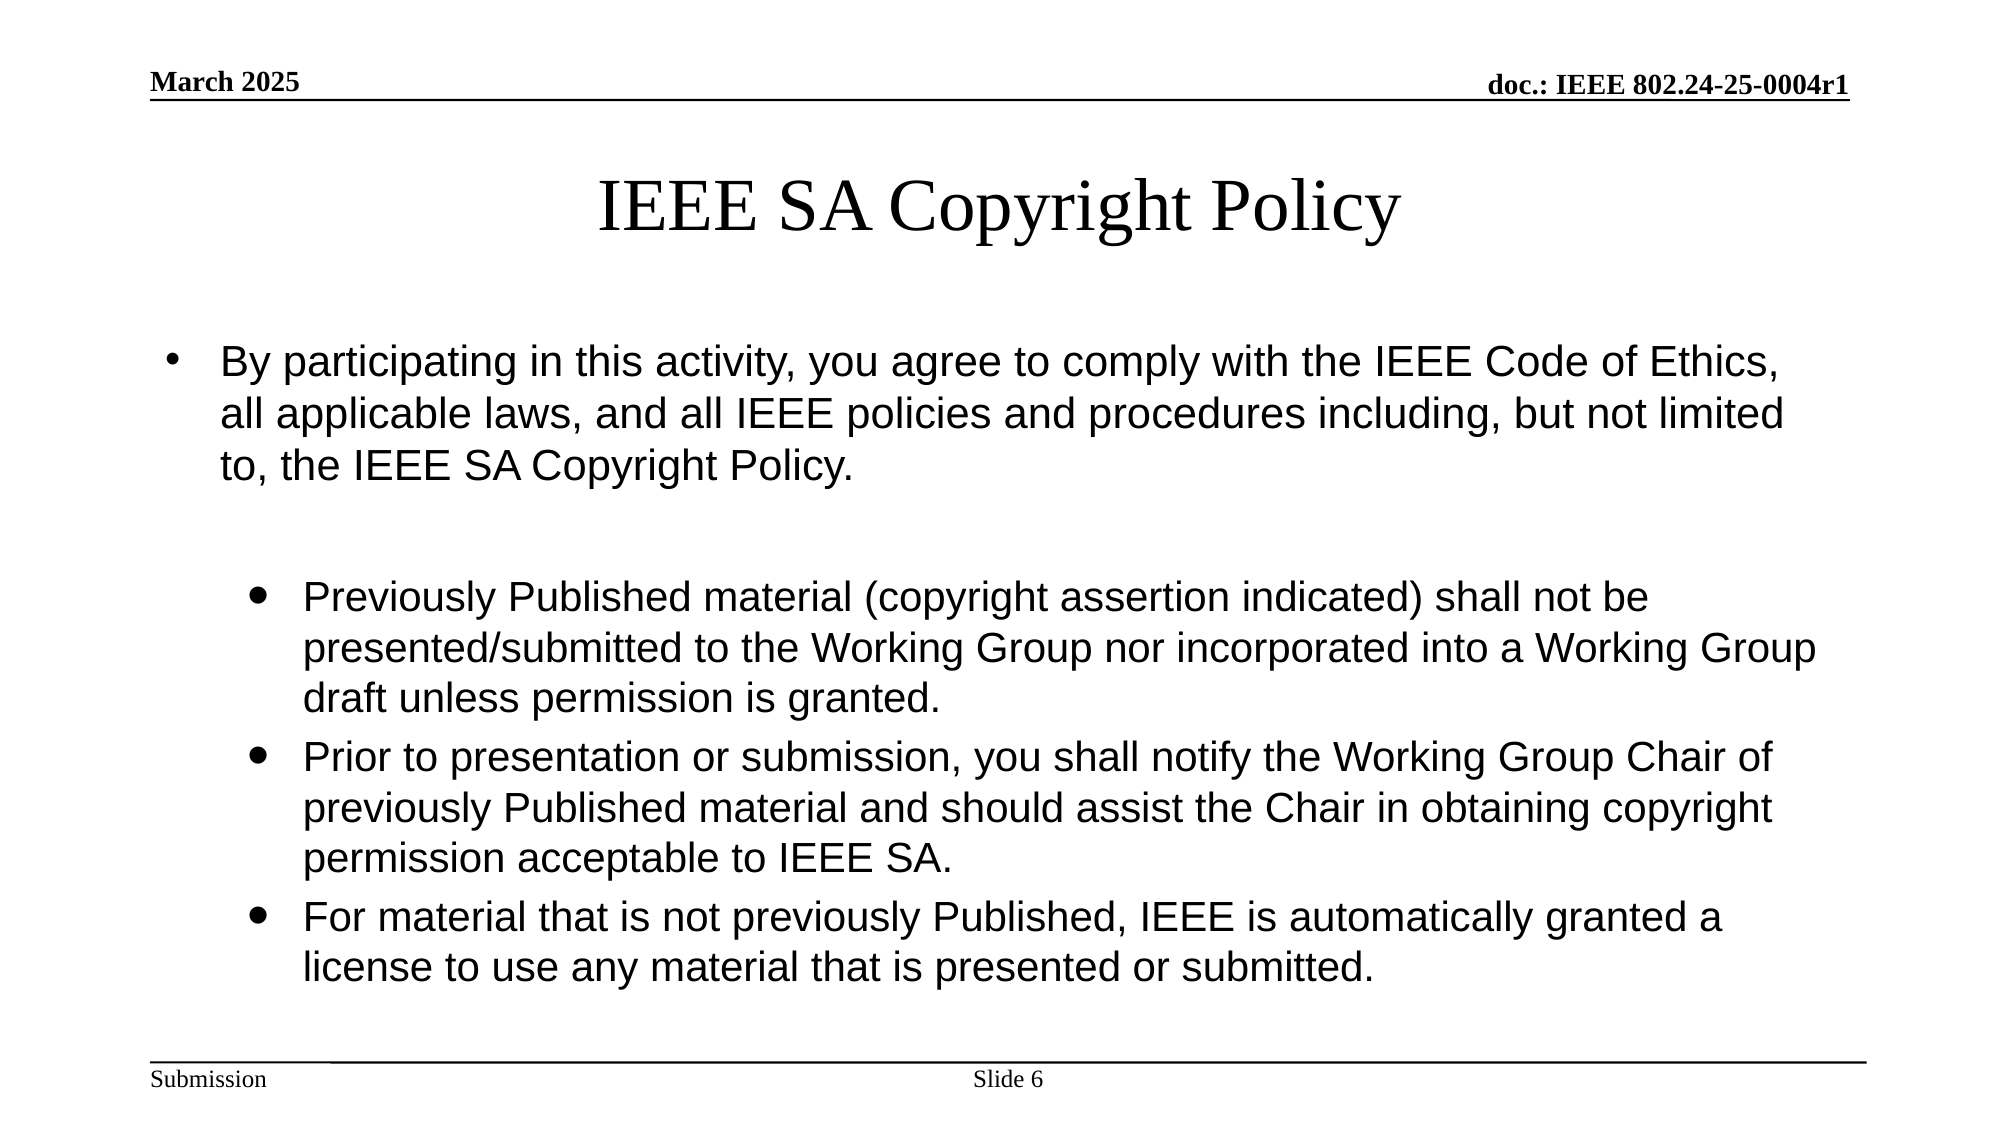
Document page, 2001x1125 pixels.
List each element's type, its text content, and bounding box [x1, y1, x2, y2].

title IEEE SA Copyright Policy [150, 112, 1850, 288]
list By participating in this activity, you agree to comply with the IEEE Code of Ethics, all applicable laws, and all IEEE policies and procedures including, but not limited to, the IEEE SA Copyright Policy. Previously Published material (copyright assertion indicated) shall not be presented/submitted to the Working Group nor incorporated into a Working Group draft unless permission is granted. Prior to presentation or submission, you shall notify the Working Group Chair of previously Published material and should assist the Chair in obtaining copyright permission acceptable to IEEE SA. For material that is not previously Published, IEEE is automatically granted a license to use any material that is presented or submitted. [150, 324, 1850, 1000]
slide_number 6 [937, 1062, 1079, 1108]
